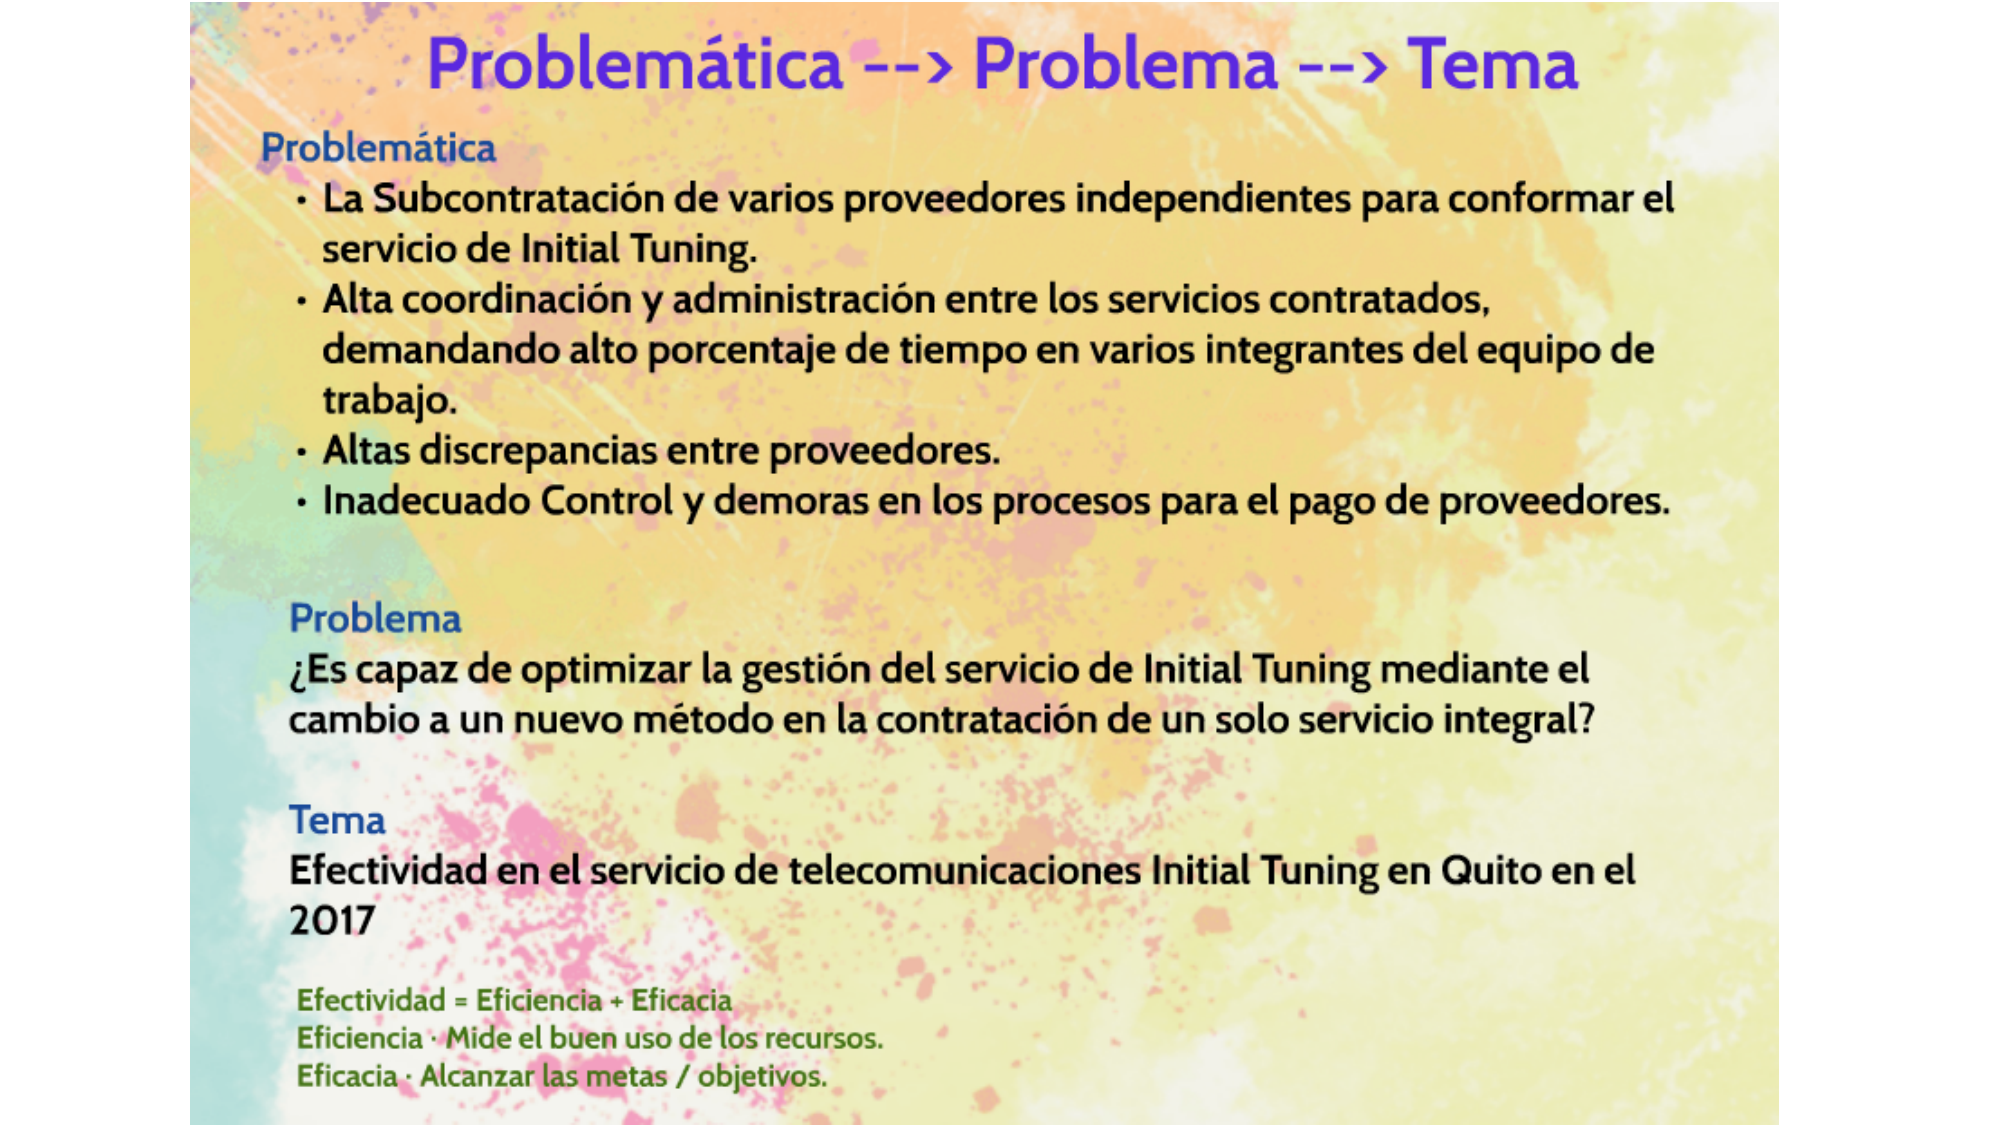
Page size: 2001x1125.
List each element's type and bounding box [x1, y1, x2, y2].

picture [190, 2, 1779, 1125]
